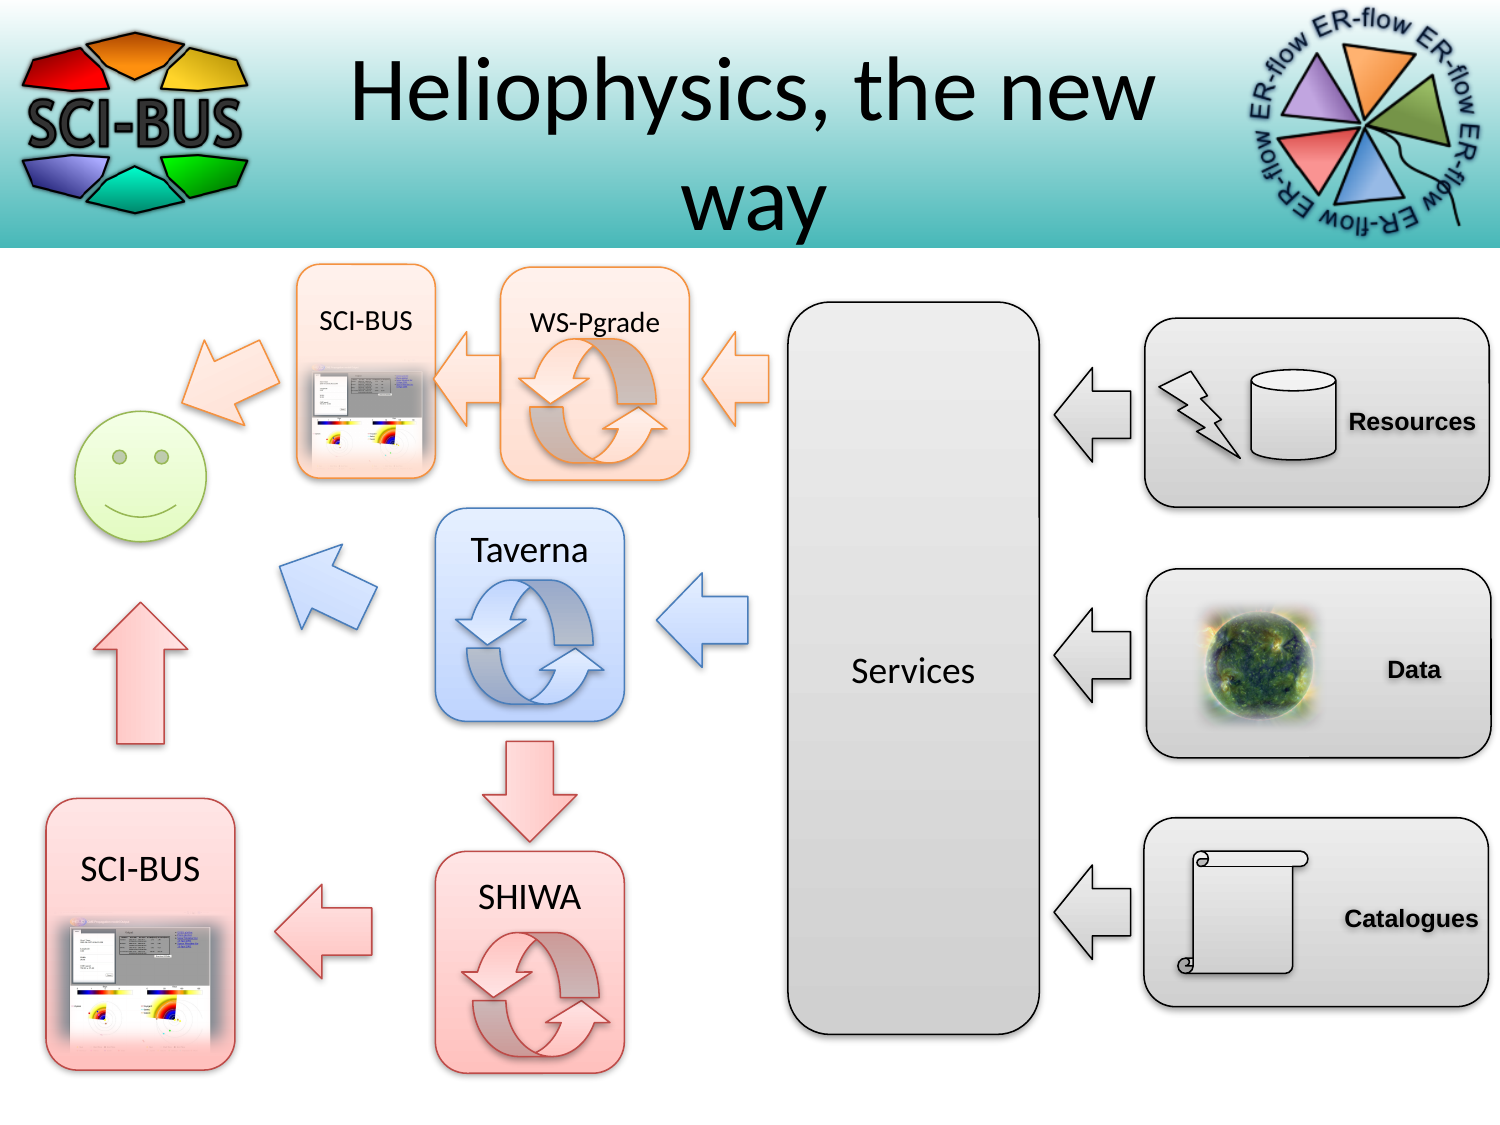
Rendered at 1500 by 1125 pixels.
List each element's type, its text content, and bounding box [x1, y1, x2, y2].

text_box Resources [1341, 398, 1492, 444]
text_box [1145, 568, 1492, 759]
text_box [514, 338, 671, 464]
title Heliophysics, the new way [272, 45, 1236, 233]
text_box Taverna [434, 507, 626, 723]
picture [1191, 596, 1329, 734]
text_box [1053, 607, 1132, 704]
text_box [1053, 366, 1132, 463]
picture [1235, 0, 1495, 252]
text_box [1143, 816, 1490, 1008]
text_box SCI-BUS [60, 1066, 221, 1071]
text_box SCI-BUS [296, 263, 437, 354]
text_box Catalogues [1329, 894, 1495, 940]
text_box [447, 330, 501, 427]
text_box [92, 601, 189, 745]
picture [289, 355, 446, 475]
text_box [274, 883, 373, 980]
text_box [1177, 850, 1309, 975]
text_box Services [787, 301, 1041, 1036]
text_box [457, 932, 614, 1057]
text_box Data [1372, 645, 1457, 691]
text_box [451, 579, 608, 705]
text_box [481, 740, 578, 843]
text_box [701, 330, 770, 427]
picture [41, 906, 240, 1057]
picture [16, 27, 253, 219]
text_box [1144, 317, 1491, 508]
text_box SHIWA [434, 850, 626, 1075]
text_box WS-Pgrade [499, 266, 691, 482]
text_box SCI-BUS [45, 797, 236, 904]
text_box [1053, 864, 1132, 961]
text_box [278, 543, 378, 631]
text_box [1250, 368, 1337, 461]
text_box [181, 339, 281, 427]
text_box [74, 410, 207, 543]
text_box [1158, 370, 1241, 460]
text_box [655, 572, 749, 669]
